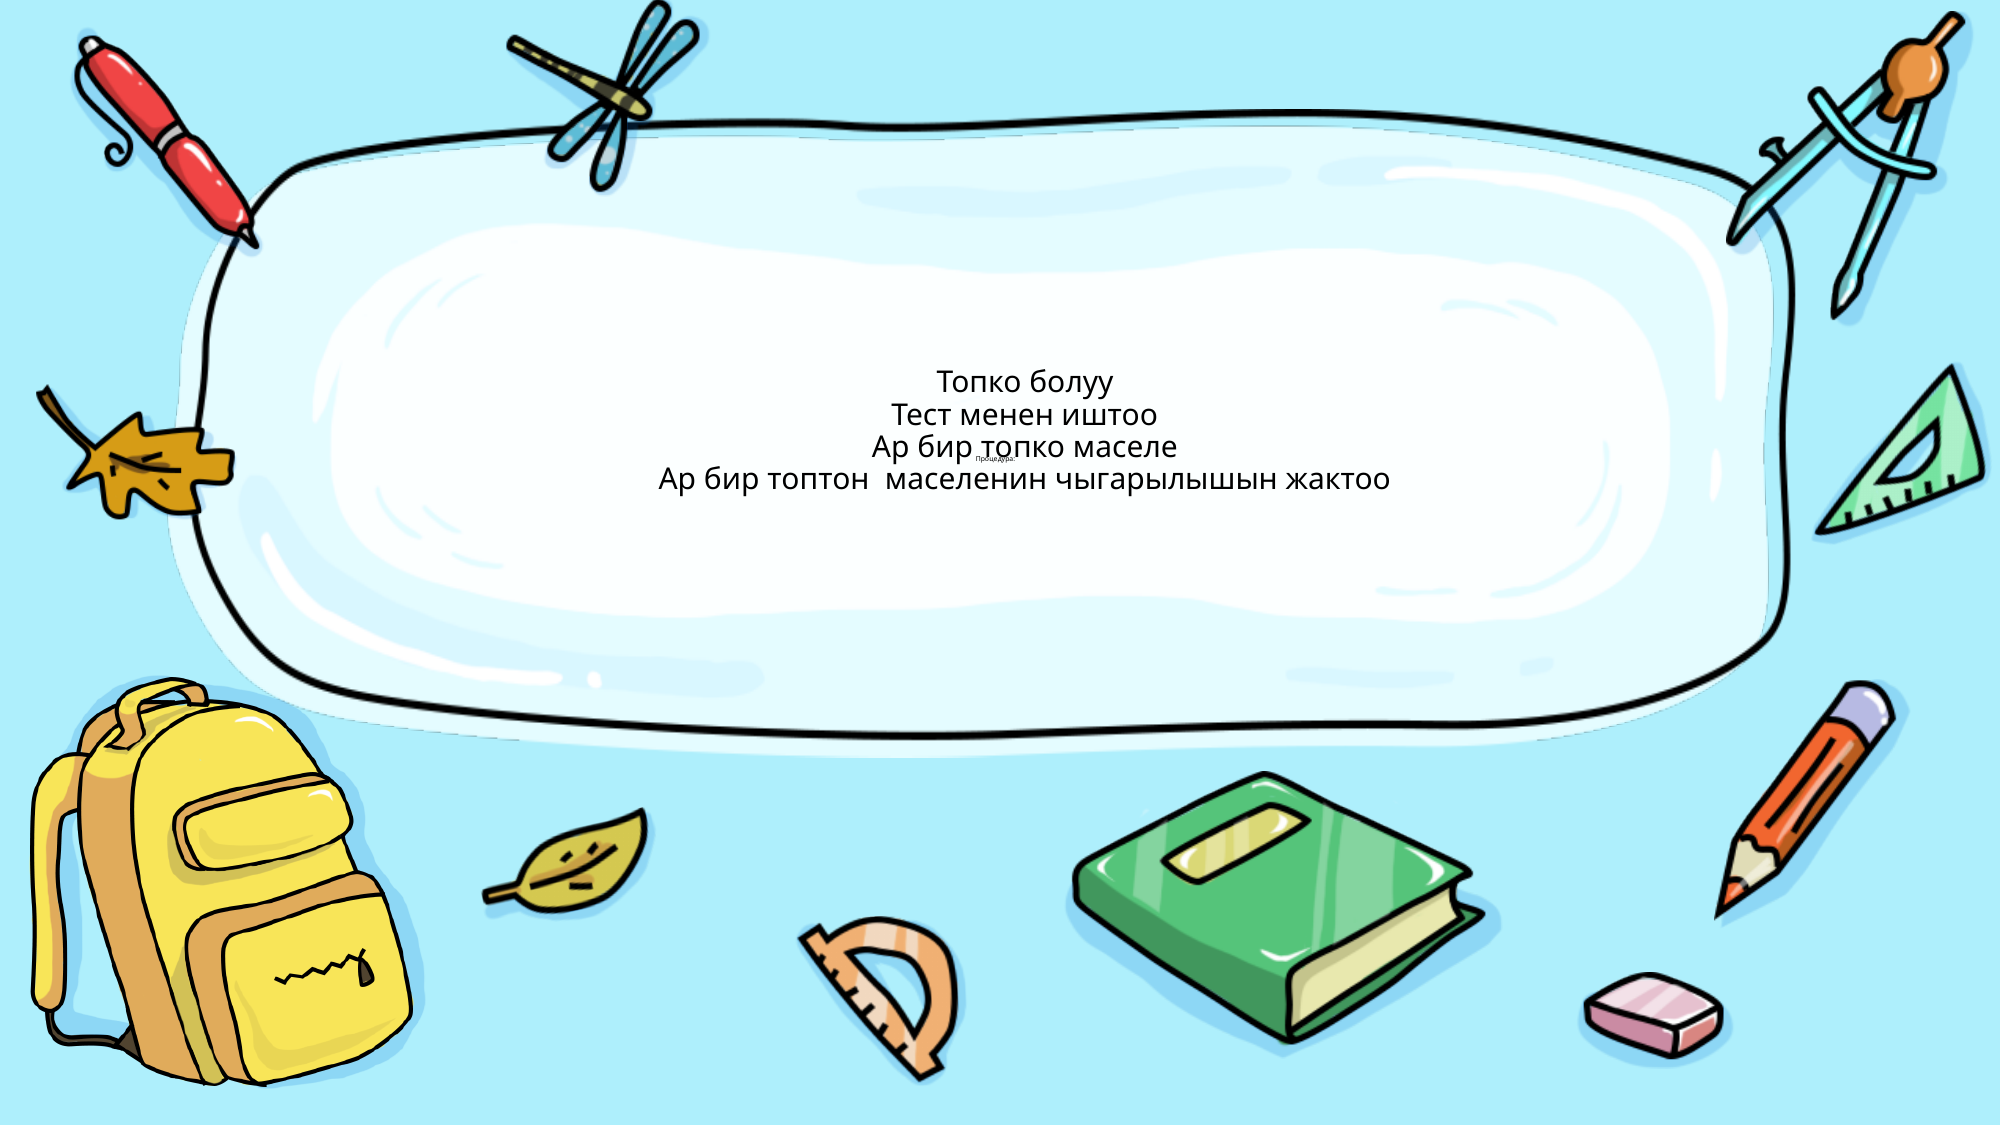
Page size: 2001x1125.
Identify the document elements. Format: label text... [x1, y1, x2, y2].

picture [464, 805, 675, 941]
picture [794, 913, 970, 1091]
picture [9, 0, 1975, 1108]
picture [1576, 972, 1735, 1069]
text_box Топко болуу Тест менен иштоо Ар бир топко маселе Ар бир топтон маселенин чыгарылышын жактоо [338, 357, 1712, 603]
picture [1063, 771, 1503, 1059]
picture [1810, 336, 2001, 581]
